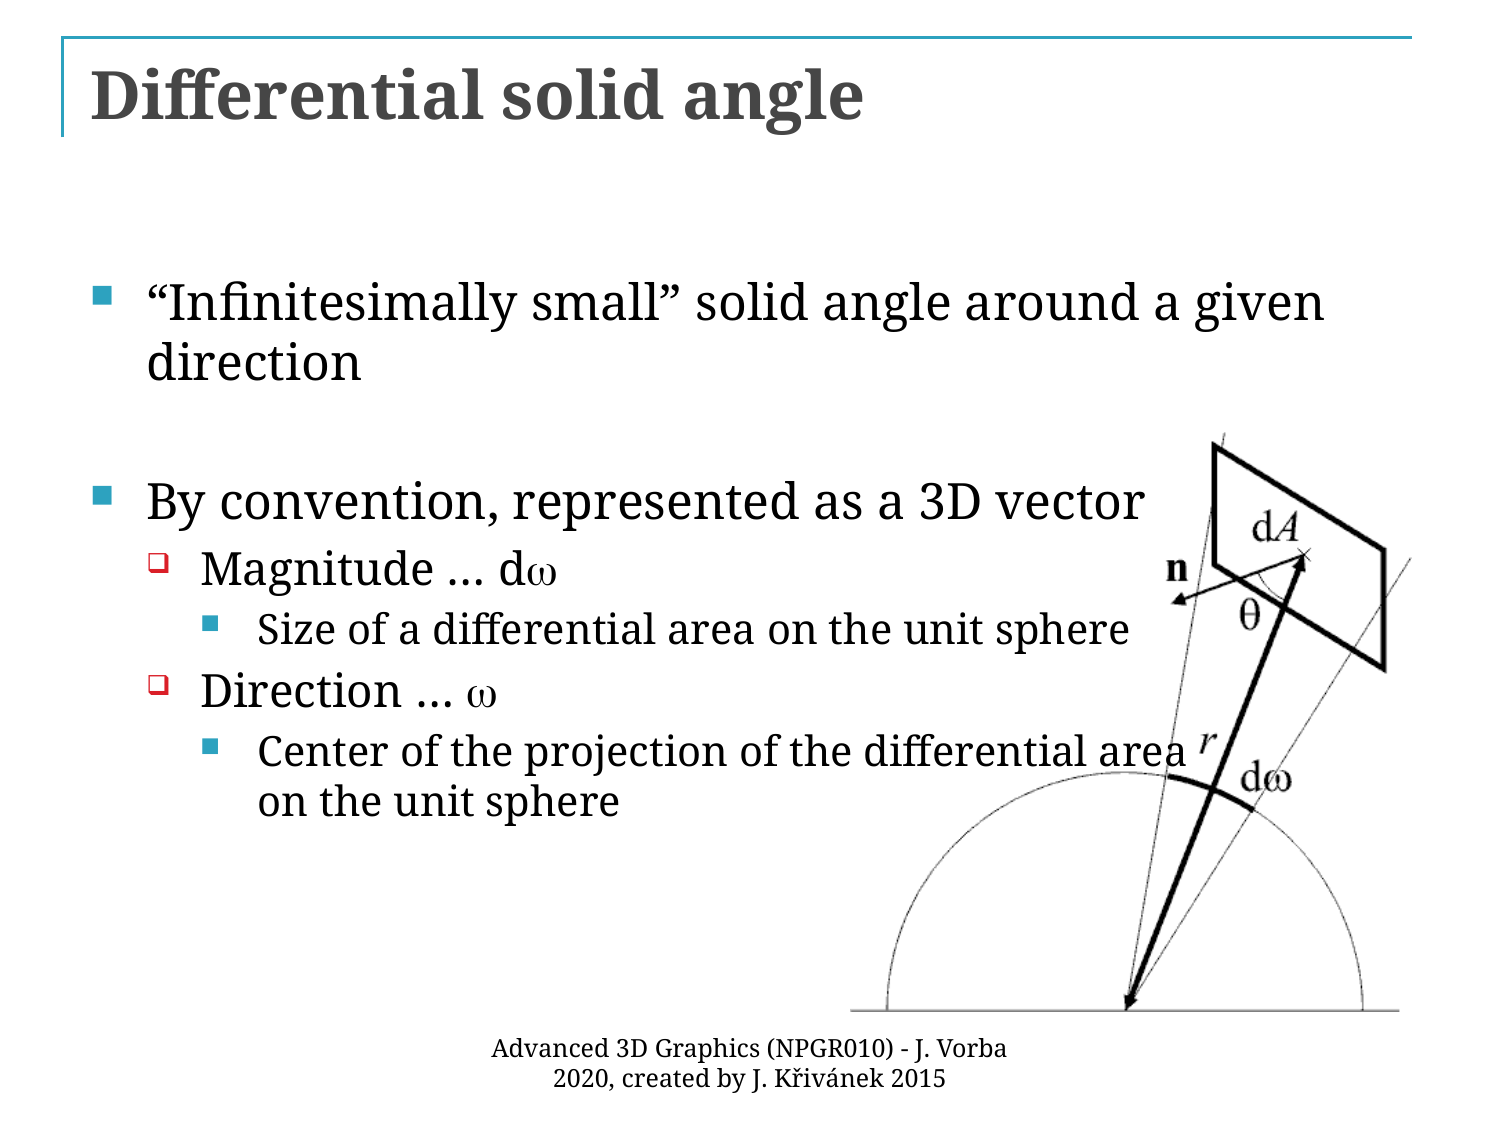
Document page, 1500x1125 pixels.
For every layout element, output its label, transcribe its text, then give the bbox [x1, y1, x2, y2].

footer Advanced 3D Graphics (NPGR010) - J. Vorba 2020, created by J. Křivánek 2015 [442, 1024, 1058, 1101]
title Differential solid angle [74, 45, 1426, 233]
picture [850, 432, 1412, 1012]
list “Infinitesimally small” solid angle around a given direction By convention, represented as a 3D vector Magnitude … dw Size of a differential area on the unit sphere Direction … w Center of the projection of the differential area on the unit sphere [74, 262, 1426, 1006]
